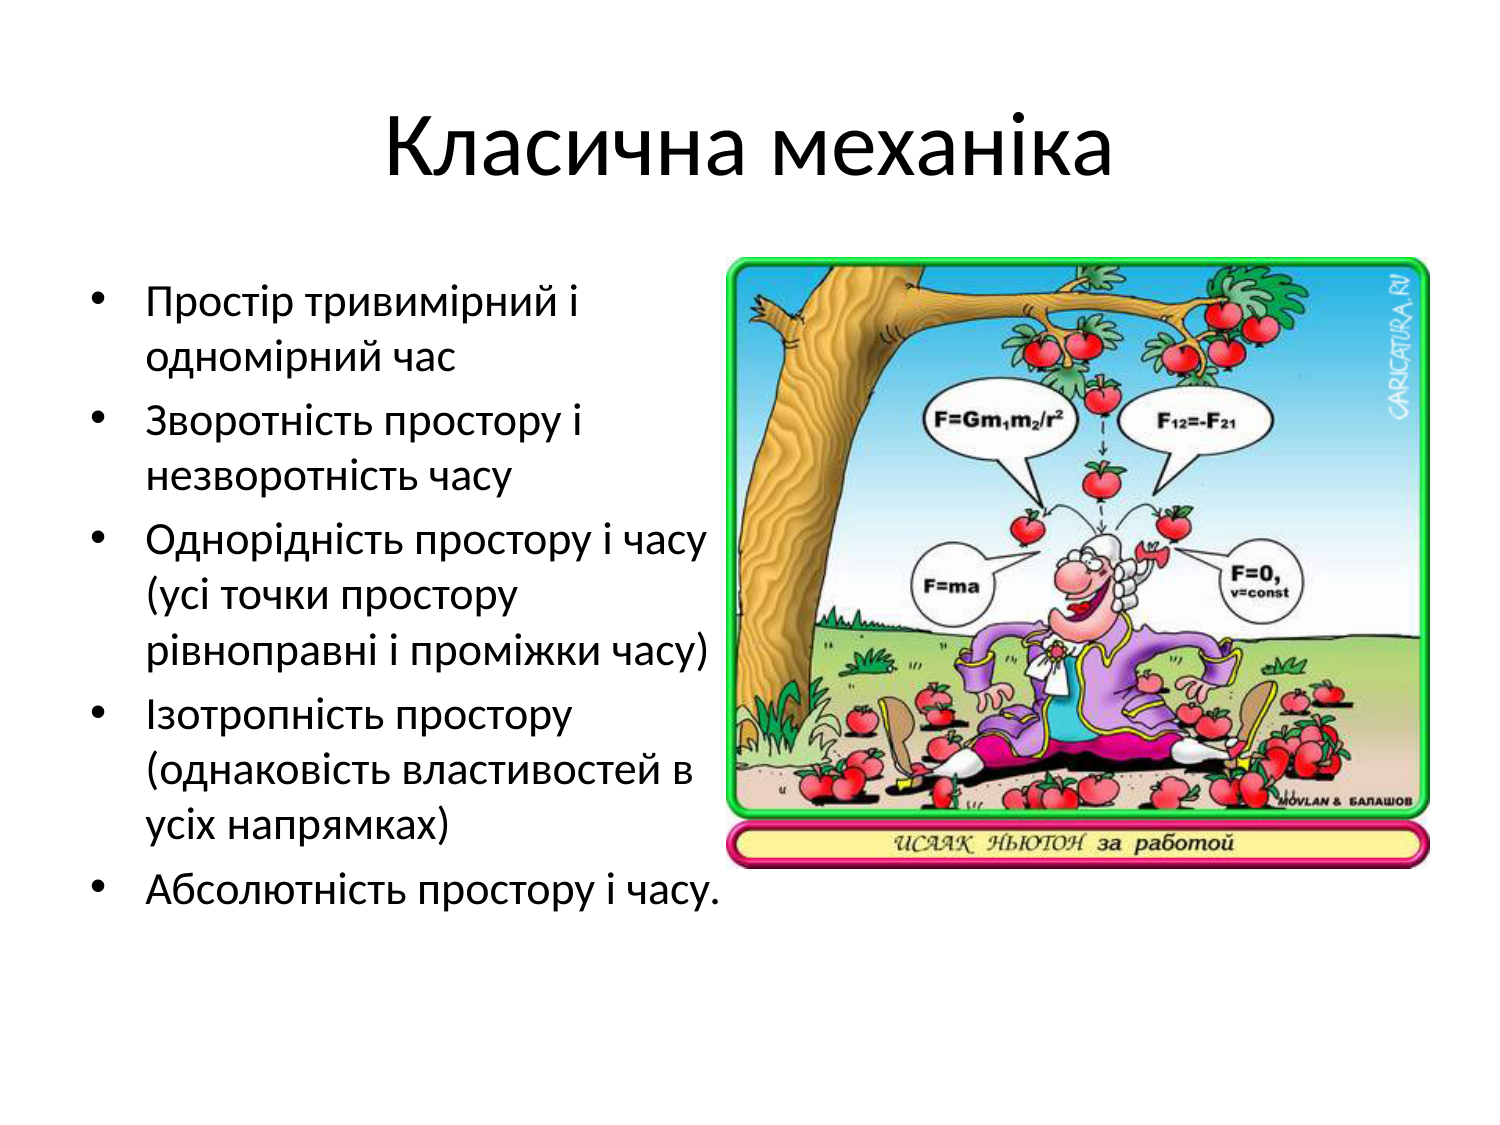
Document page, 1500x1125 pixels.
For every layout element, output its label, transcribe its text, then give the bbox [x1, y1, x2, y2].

list Простір тривимірний і одномірний час Зворотність простору і незворотність часу Однорідність простору і часу (усі точки простору рівноправні і проміжки часу) Ізотропність простору (однаковість властивостей в усіх напрямках) Абсолютність простору і часу. [75, 262, 739, 1005]
title Класична механіка [75, 45, 1425, 233]
picture [726, 257, 1430, 869]
